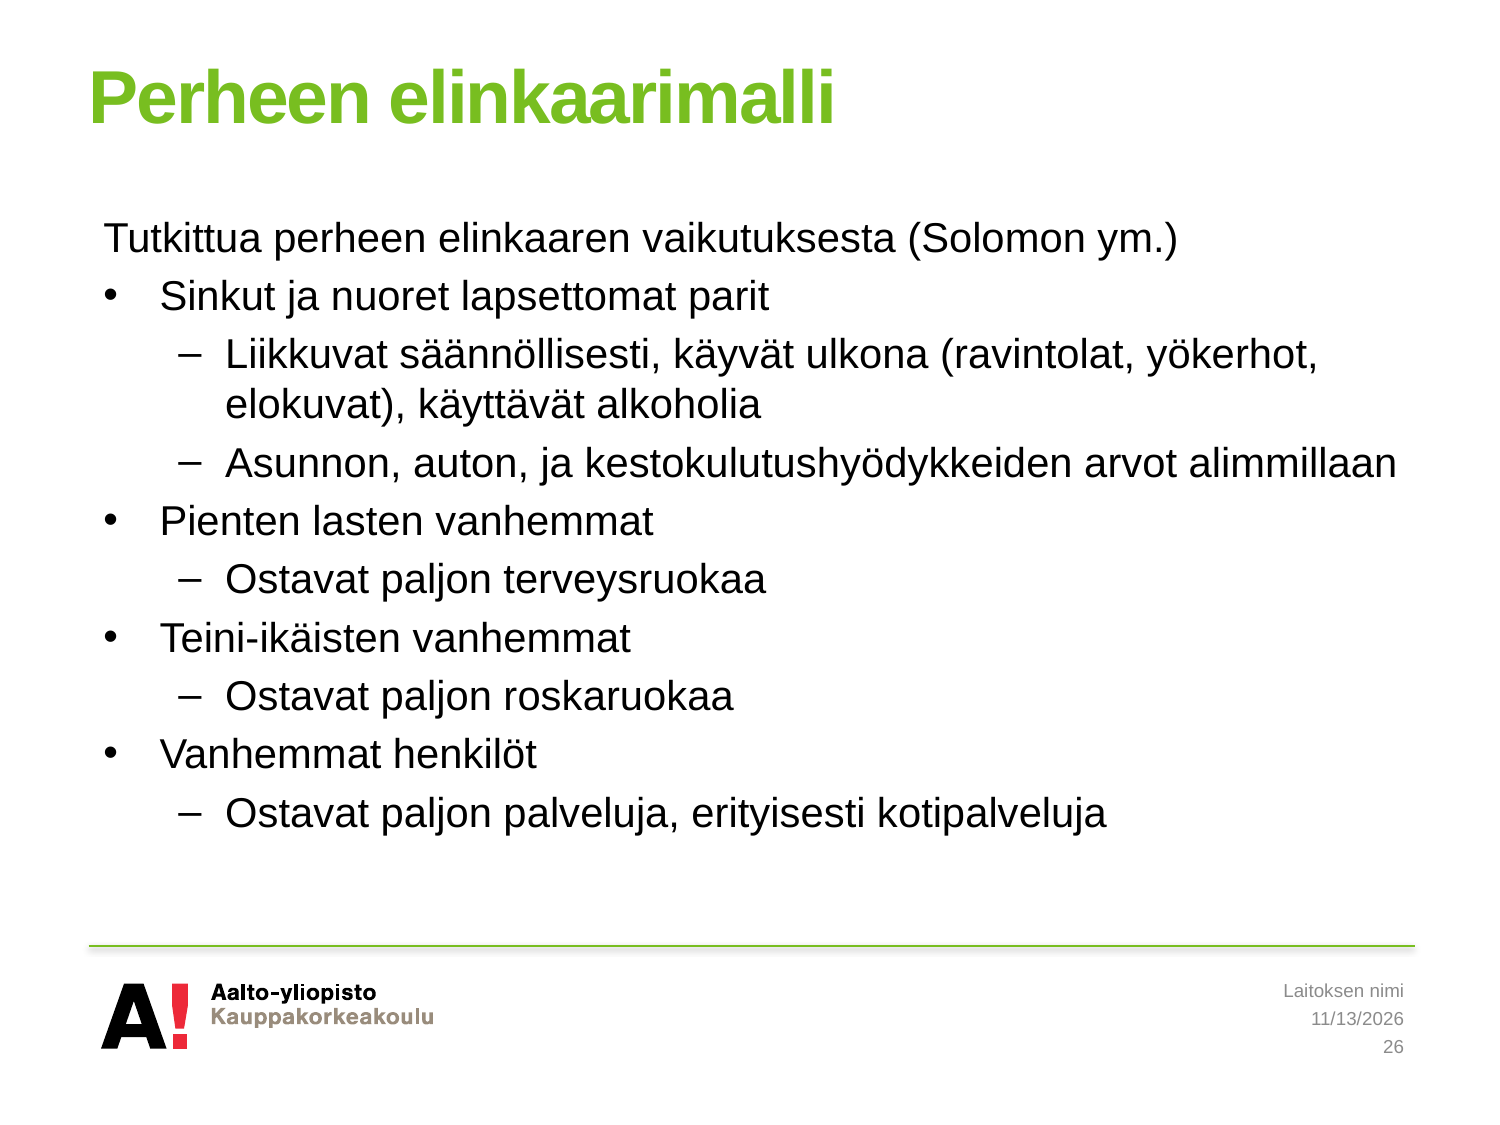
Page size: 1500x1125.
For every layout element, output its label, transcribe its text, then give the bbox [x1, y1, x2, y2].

list Tutkittua perheen elinkaaren vaikutuksesta (Solomon ym.) Sinkut ja nuoret lapsettomat parit Liikkuvat säännöllisesti, käyvät ulkona (ravintolat, yökerhot, elokuvat), käyttävät alkoholia Asunnon, auton, ja kestokulutushyödykkeiden arvot alimmillaan Pienten lasten vanhemmat Ostavat paljon terveysruokaa Teini-ikäisten vanhemmat Ostavat paljon roskaruokaa Vanhemmat henkilöt Ostavat paljon palveluja, erityisesti kotipalveluja [88, 203, 1415, 947]
slide_number 26 [810, 1033, 1405, 1060]
footer Laitoksen nimi [810, 976, 1405, 1003]
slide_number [810, 1003, 1405, 1033]
title Perheen elinkaarimalli [88, 62, 1415, 203]
